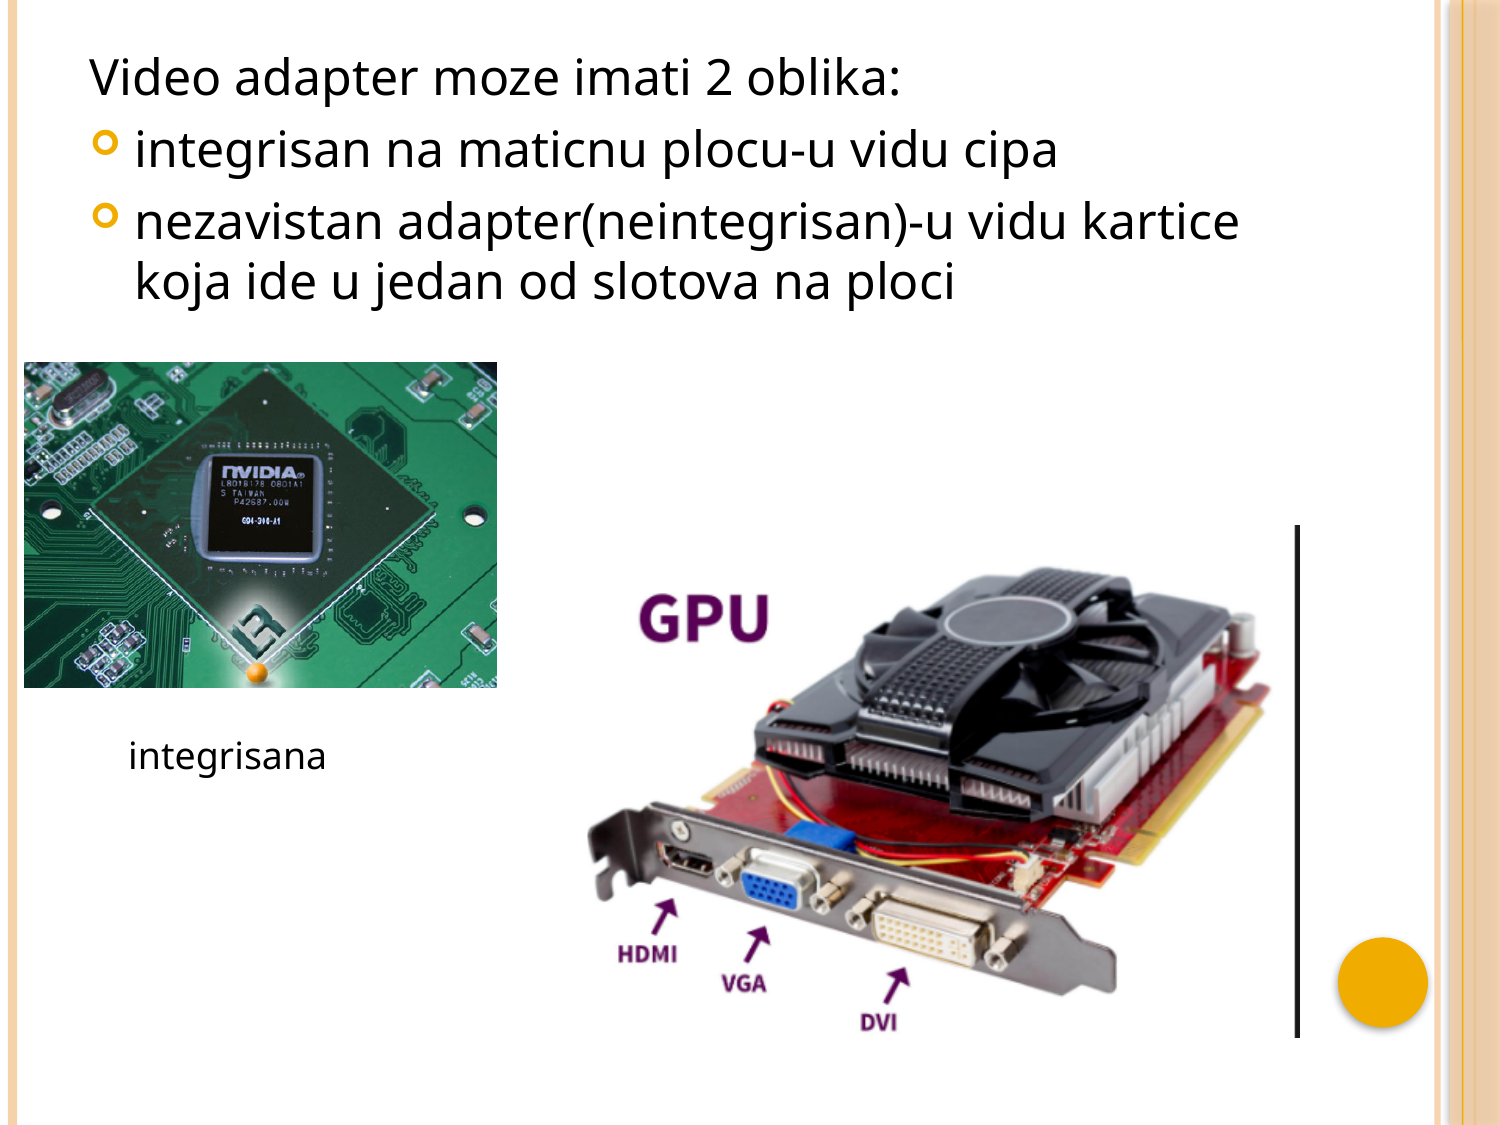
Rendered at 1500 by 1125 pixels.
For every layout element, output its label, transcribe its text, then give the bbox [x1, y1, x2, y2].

picture [24, 361, 498, 688]
picture [586, 524, 1301, 1038]
list Video adapter moze imati 2 oblika: integrisan na maticnu plocu-u vidu cipa nezavistan adapter(neintegrisan)-u vidu kartice koja ide u jedan od slotova na ploci [75, 37, 1300, 1062]
text_box integrisana [113, 724, 343, 785]
